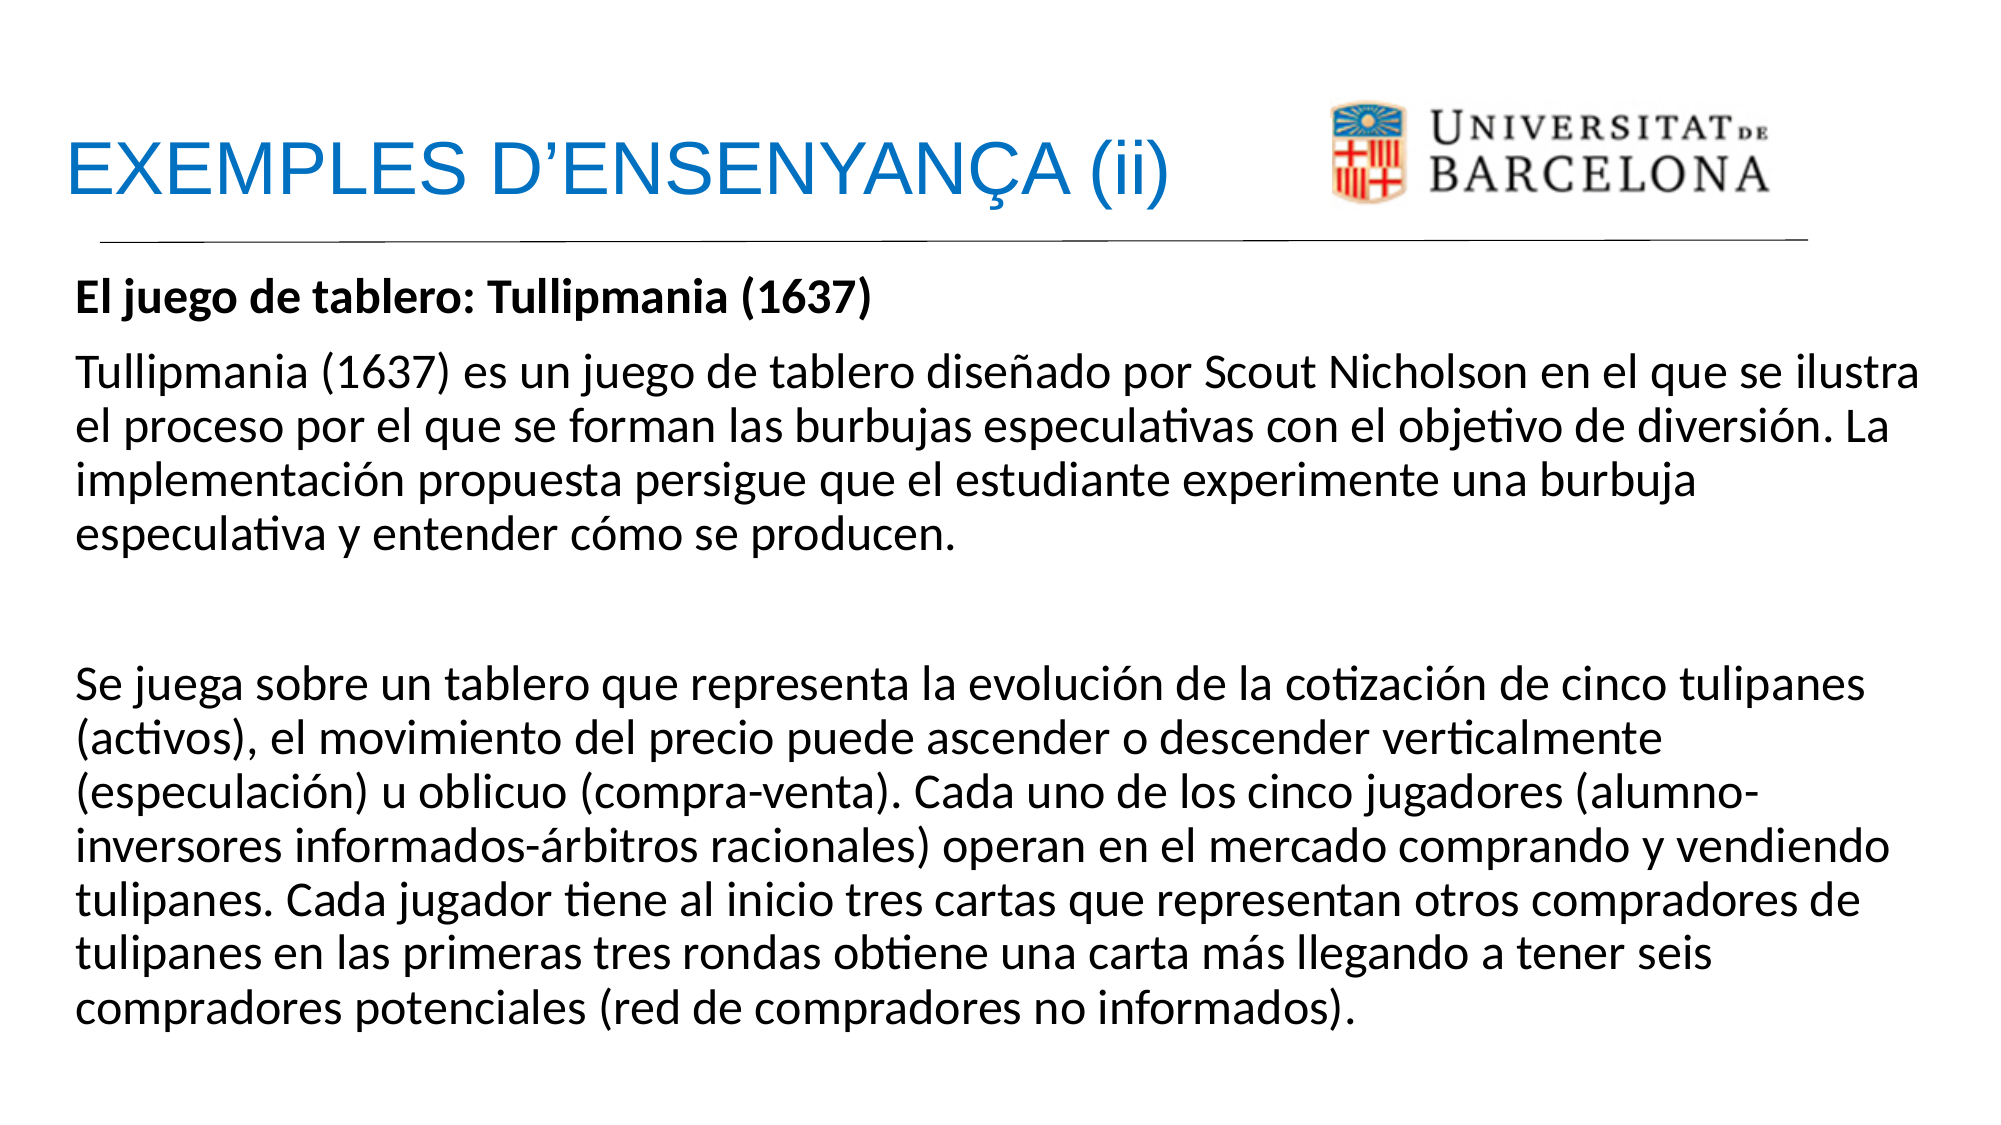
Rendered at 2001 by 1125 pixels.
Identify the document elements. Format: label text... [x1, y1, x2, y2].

subtitle El juego de tablero: Tullipmania (1637) Tullipmania (1637) es un juego de tablero diseñado por Scout Nicholson en el que se ilustra el proceso por el que se forman las burbujas especulativas con el objetivo de diversión. La implementación propuesta persigue que el estudiante experimente una burbuja especulativa y entender cómo se producen. Se juega sobre un tablero que representa la evolución de la cotización de cinco tulipanes (activos), el movimiento del precio puede ascender o descender verticalmente (especulación) u oblicuo (compra-venta). Cada uno de los cinco jugadores (alumno-inversores informados-árbitros racionales) operan en el mercado comprando y vendiendo tulipanes. Cada jugador tiene al inicio tres cartas que representan otros compradores de tulipanes en las primeras tres rondas obtiene una carta más llegando a tener seis compradores potenciales (red de compradores no informados). [60, 263, 1950, 1082]
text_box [99, 239, 1809, 243]
picture [1330, 97, 1779, 210]
table_header EXEMPLES D’ENSENYANÇA (ii) [51, 120, 1330, 215]
